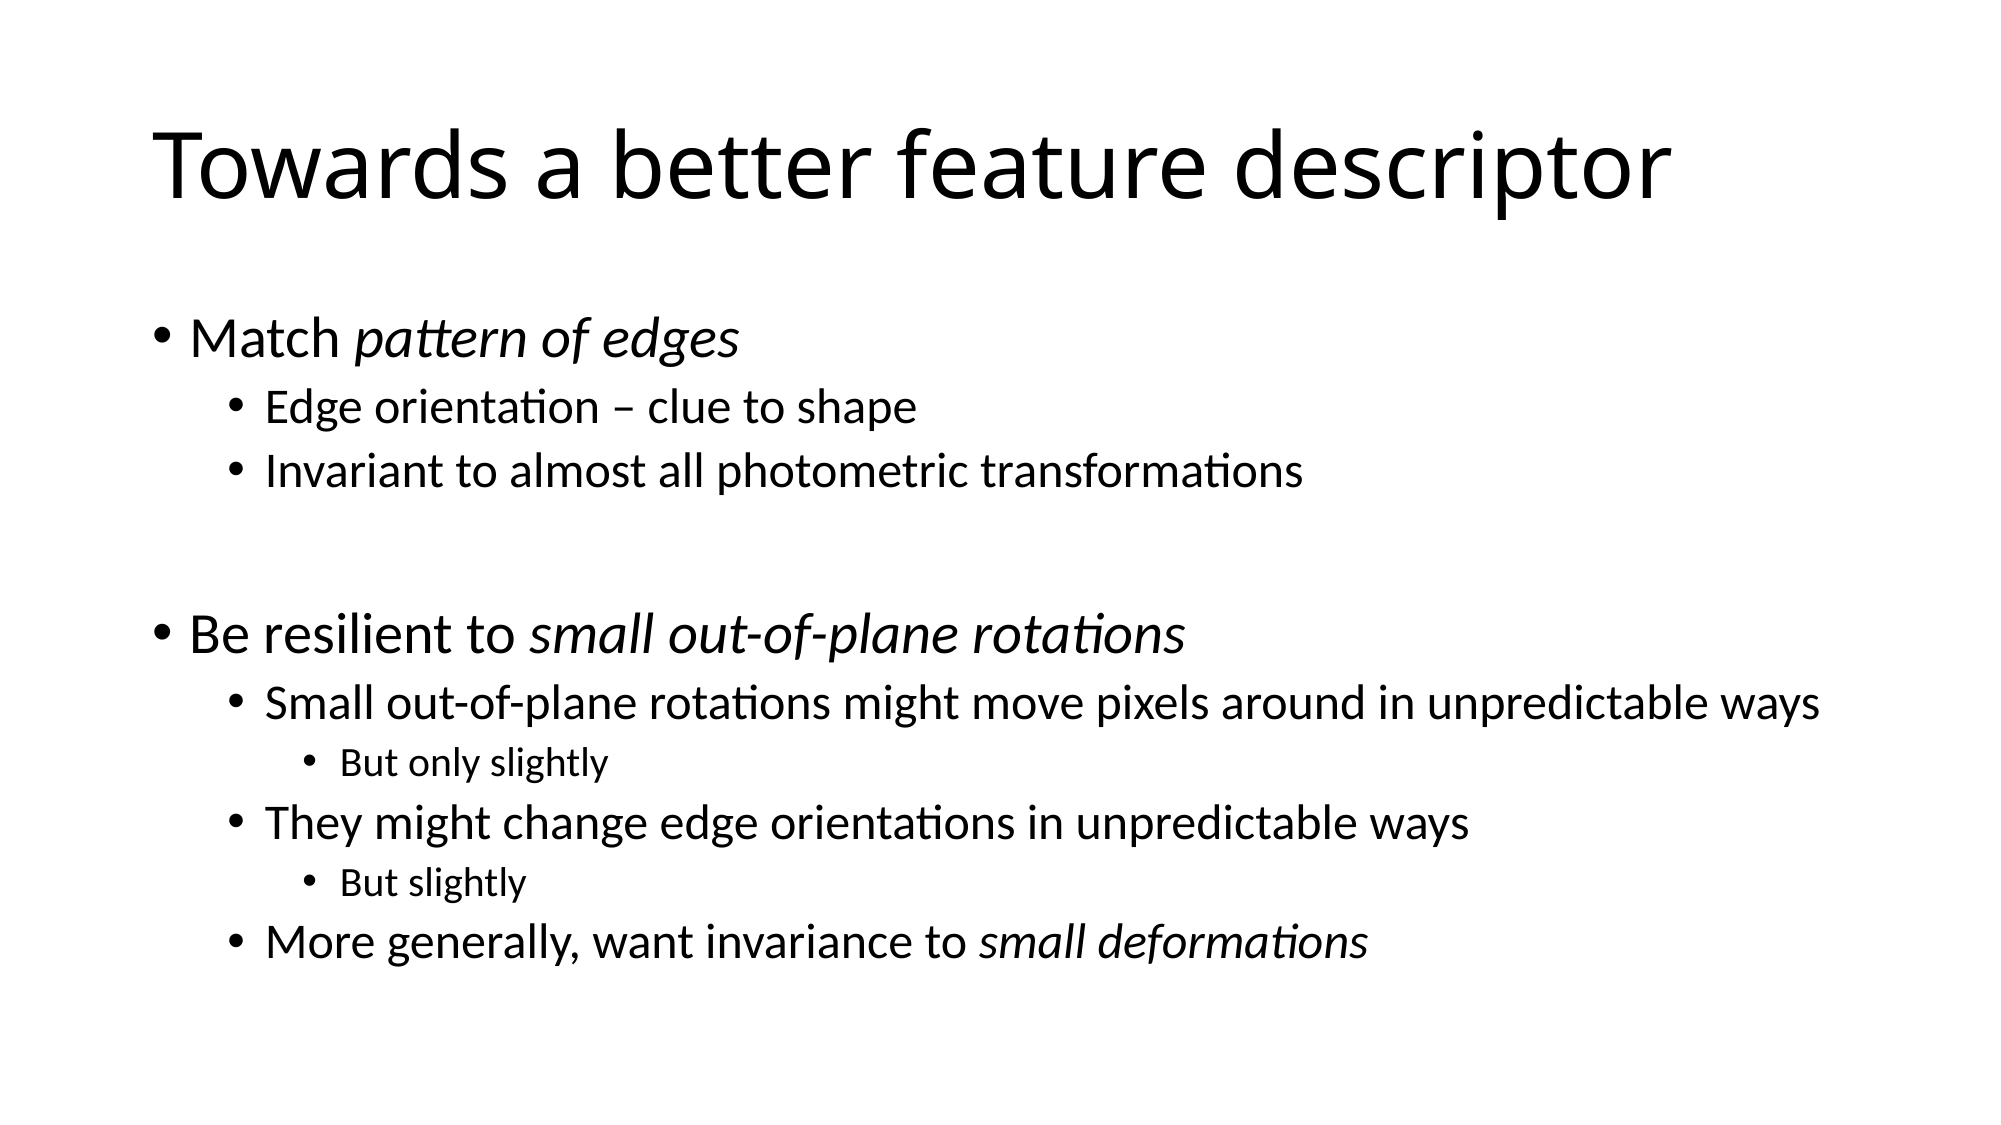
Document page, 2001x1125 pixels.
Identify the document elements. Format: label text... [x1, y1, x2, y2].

title Towards a better feature descriptor [137, 59, 1863, 278]
list Match pattern of edges Edge orientation – clue to shape Invariant to almost all photometric transformations Be resilient to small out-of-plane rotations Small out-of-plane rotations might move pixels around in unpredictable ways But only slightly They might change edge orientations in unpredictable ways But slightly More generally, want invariance to small deformations [137, 299, 1863, 1014]
